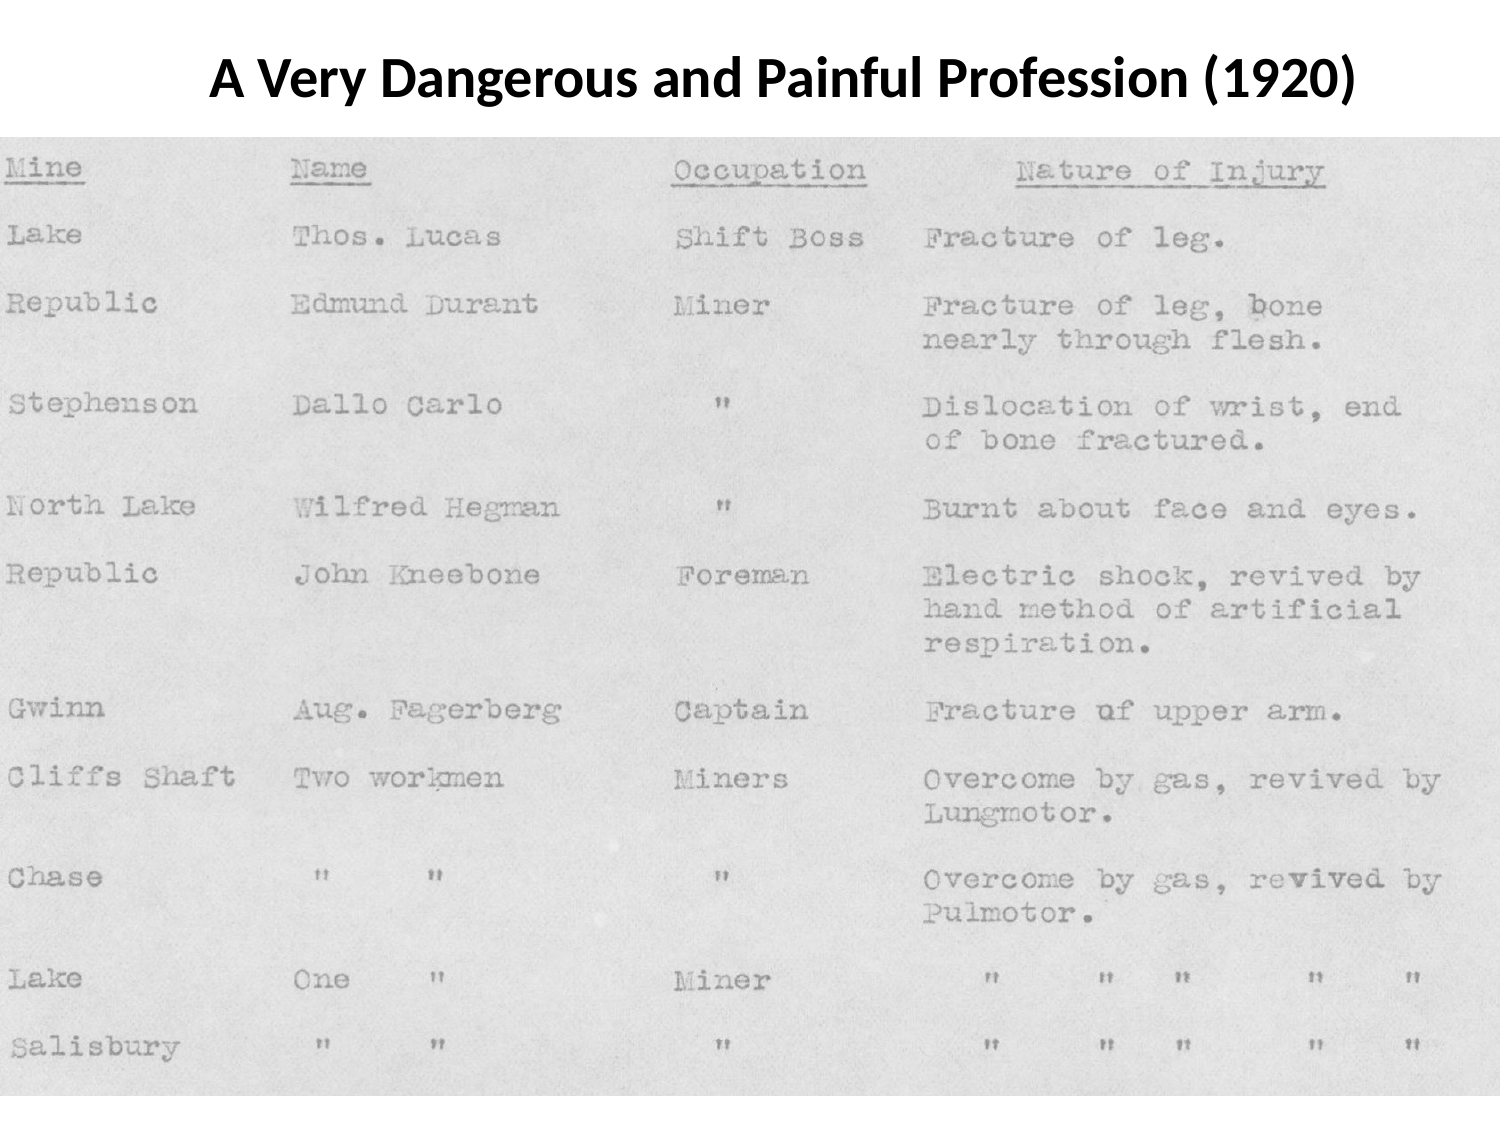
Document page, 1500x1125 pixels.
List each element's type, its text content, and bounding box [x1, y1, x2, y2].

text_box A Very Dangerous and Painful Profession (1920) [194, 32, 1373, 117]
picture [0, 137, 1500, 1097]
